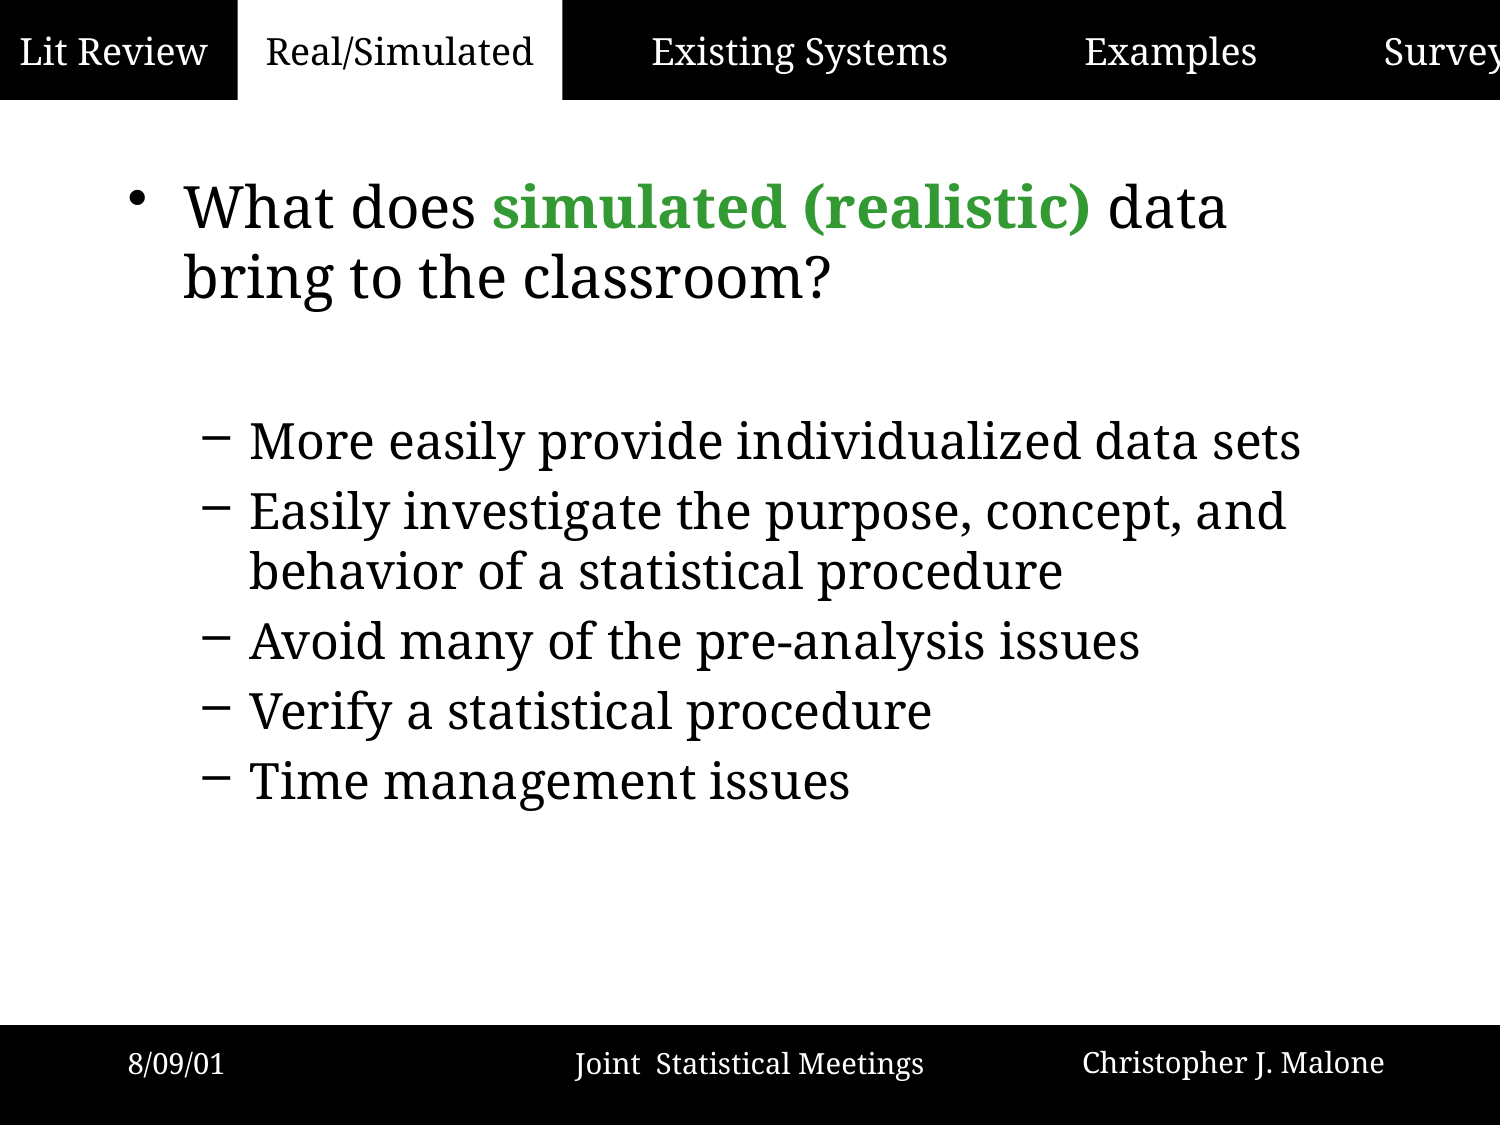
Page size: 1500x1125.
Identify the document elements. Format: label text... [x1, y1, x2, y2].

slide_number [112, 1037, 425, 1113]
footer Joint Statistical Meetings [512, 1037, 988, 1113]
text_box Real/Simulated [237, 0, 563, 102]
list What does simulated (realistic) data bring to the classroom? More easily provide individualized data sets Easily investigate the purpose, concept, and behavior of a statistical procedure Avoid many of the pre-analysis issues Verify a statistical procedure Time management issues [112, 162, 1375, 1013]
